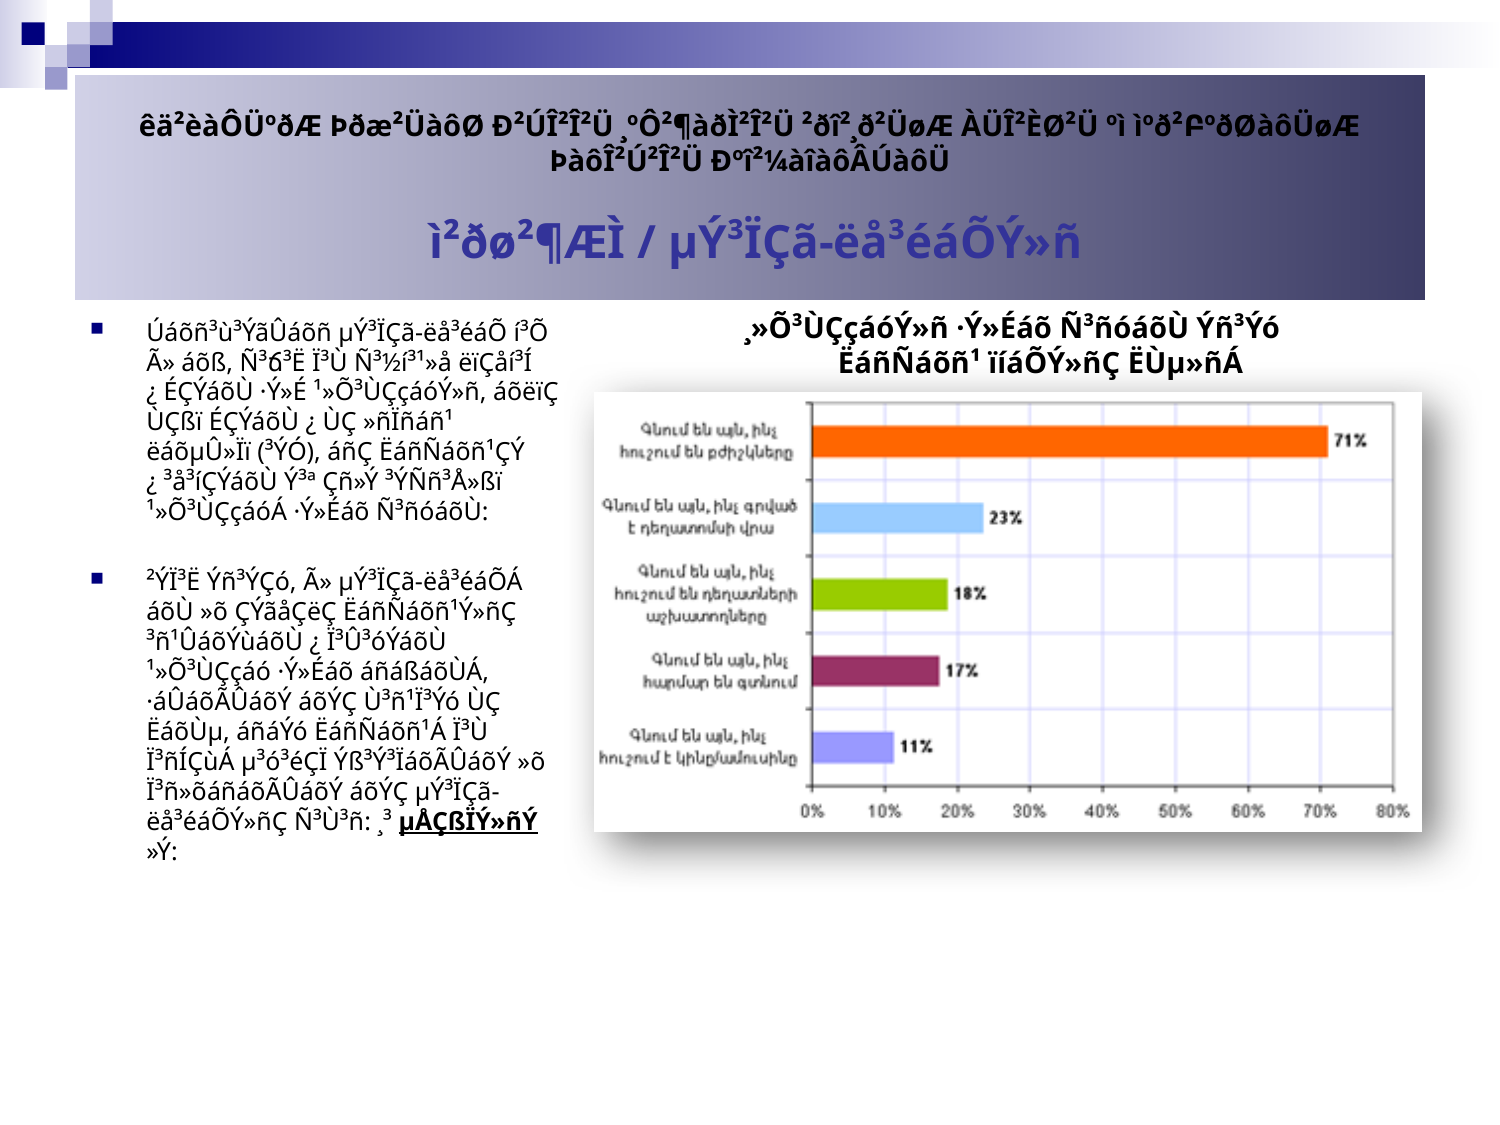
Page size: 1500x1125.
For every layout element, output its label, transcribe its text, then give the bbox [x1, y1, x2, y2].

list Úáõñ³ù³ÝãÛáõñ µÝ³ÏÇã-ëå³éáÕ í³Õ Ã» áõß, Ñ³ճ³Ë Ï³Ù Ñ³½í³¹»å ëïÇåí³Í ¿ ÉÇÝáõÙ ·Ý»É ¹»Õ³ÙÇçáóÝ»ñ, áõëïÇ ÙÇßï ÉÇÝáõÙ ¿ ÙÇ »ñÏñáñ¹ ëáõµÛ»Ïï (³ÝÓ), áñÇ ËáñÑáõñ¹ÇÝ ¿ ³å³íÇÝáõÙ Ý³ª Çñ»Ý ³ÝÑñ³Å»ßï ¹»Õ³ÙÇçáóÁ ·Ý»Éáõ Ñ³ñóáõÙ: ²ÝÏ³Ë Ýñ³ÝÇó, Ã» µÝ³ÏÇã-ëå³éáÕÁ áõÙ »õ ÇÝãåÇëÇ ËáñÑáõñ¹Ý»ñÇ ³ñ¹ÛáõÝùáõÙ ¿ Ï³Û³óÝáõÙ ¹»Õ³ÙÇçáó ·Ý»Éáõ áñáßáõÙÁ, ·áÛáõÃÛáõÝ áõÝÇ Ù³ñ¹Ï³Ýó ÙÇ ËáõÙµ, áñáÝó ËáñÑáõñ¹Á Ï³Ù Ï³ñÍÇùÁ µ³ó³éÇÏ Ýß³Ý³ÏáõÃÛáõÝ »õ Ï³ñ»õáñáõÃÛáõÝ áõÝÇ µÝ³ÏÇã-ëå³éáÕÝ»ñÇ Ñ³Ù³ñ: ¸³ µÅÇßÏÝ»ñÝ »Ý: [74, 308, 577, 973]
title êä²èàÔÜºðÆ Þðæ²ÜàôØ Ð²ÚÎ²Î²Ü ¸ºÔ²¶àðÌ²Î²Ü ²ðî²¸ð²ÜøÆ ÀÜÎ²ÈØ²Ü ºì ìºð²ԲºðØàôÜøÆ ÞàôÎ²Ú²Î²Ü Ðºî²¼àîàôÂÚàôÜ ì²ðø²¶ÆÌ / µÝ³ÏÇã-ëå³éáÕÝ»ñ [74, 74, 1426, 301]
text_box ¸»Õ³ÙÇçáóÝ»ñ ·Ý»Éáõ Ñ³ñóáõÙ Ýñ³Ýó ËáñÑáõñ¹ ïíáÕÝ»ñÇ ËÙµ»ñÁ [684, 302, 1341, 385]
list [594, 391, 1422, 832]
